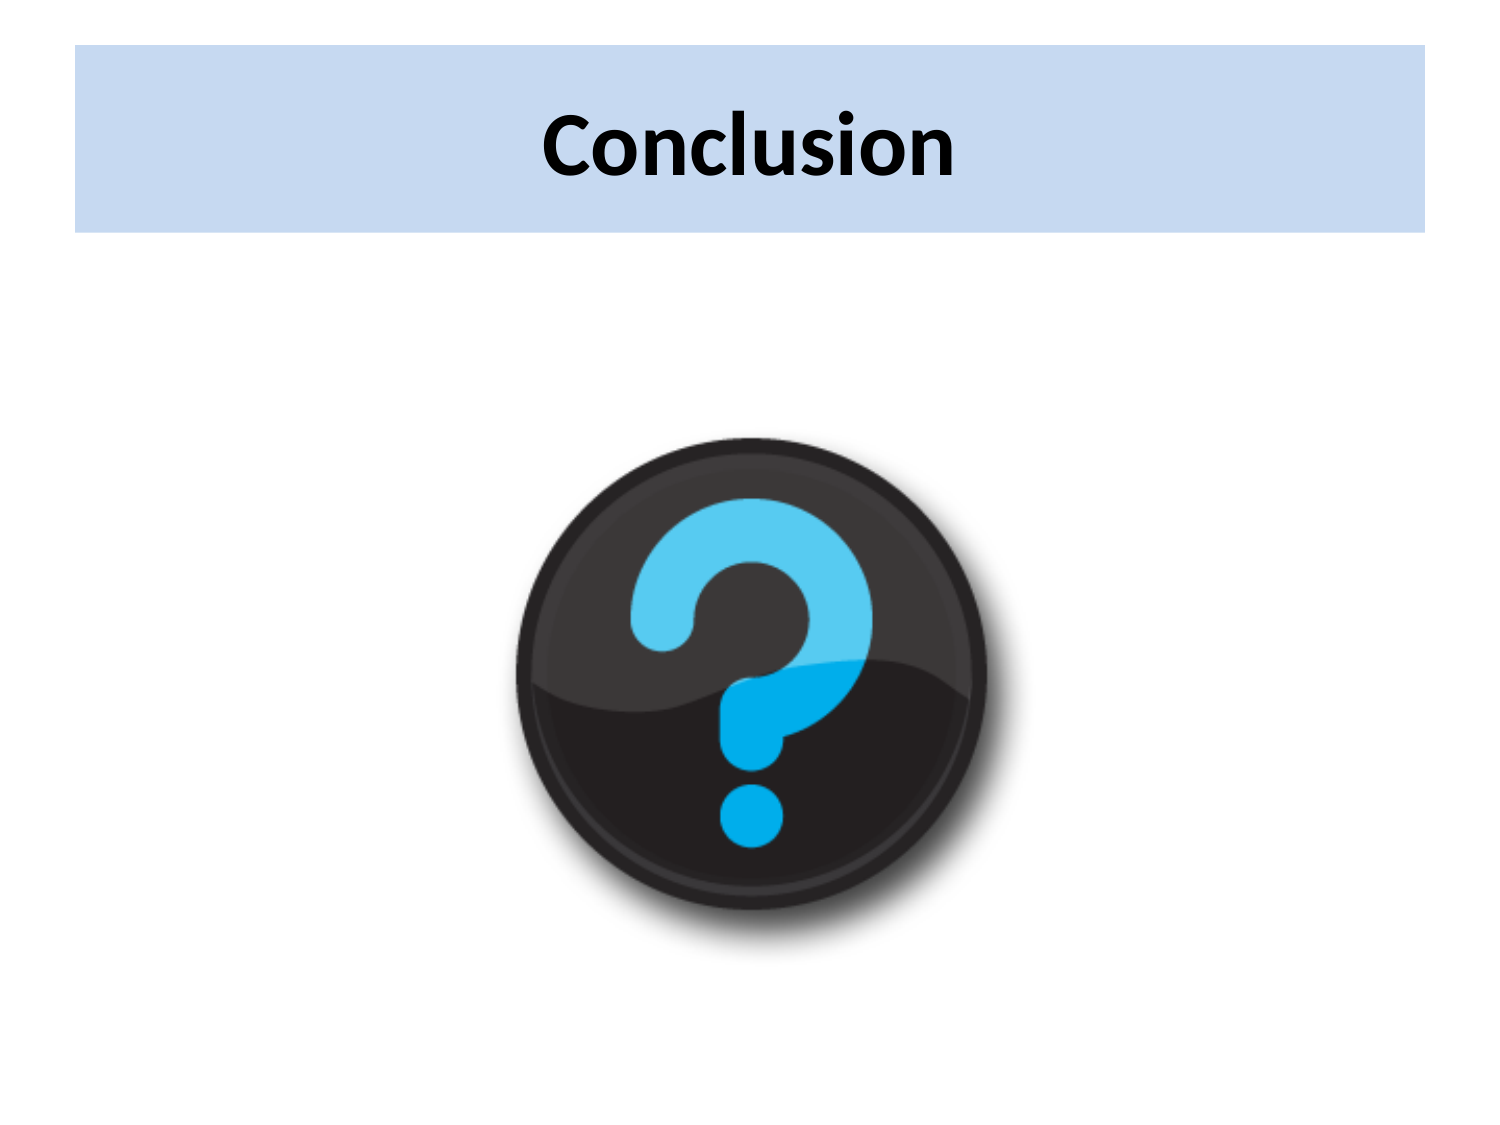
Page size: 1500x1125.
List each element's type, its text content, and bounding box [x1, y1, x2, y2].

title Conclusion [75, 45, 1425, 233]
picture [449, 374, 1051, 976]
